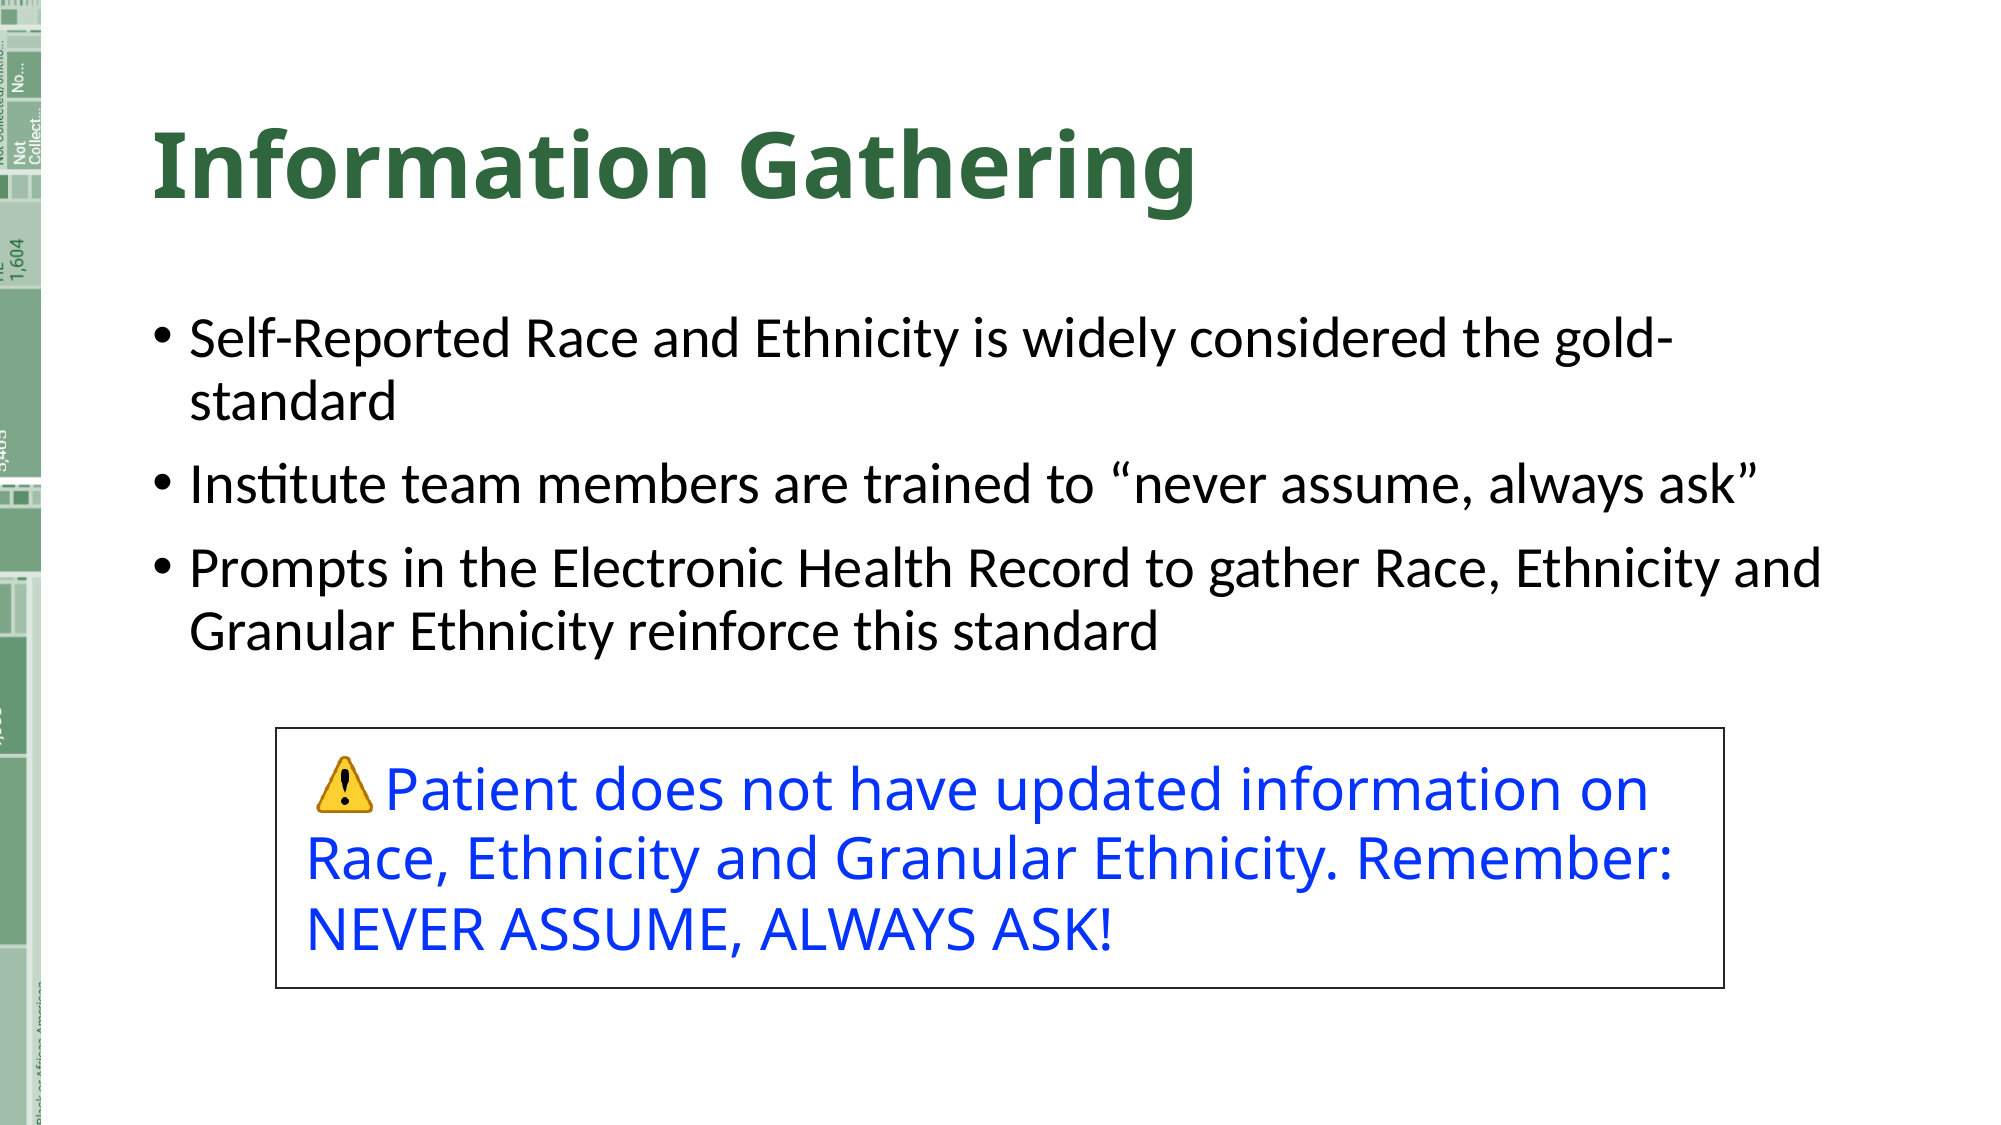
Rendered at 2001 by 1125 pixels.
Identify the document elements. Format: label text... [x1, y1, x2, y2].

title Information Gathering [137, 59, 1863, 278]
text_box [276, 728, 1724, 988]
picture [0, 541, 583, 586]
list Self-Reported Race and Ethnicity is widely considered the gold-standard Institute team members are trained to “never assume, always ask” Prompts in the Electronic Health Record to gather Race, Ethnicity and Granular Ethnicity reinforce this standard [137, 299, 1863, 1014]
